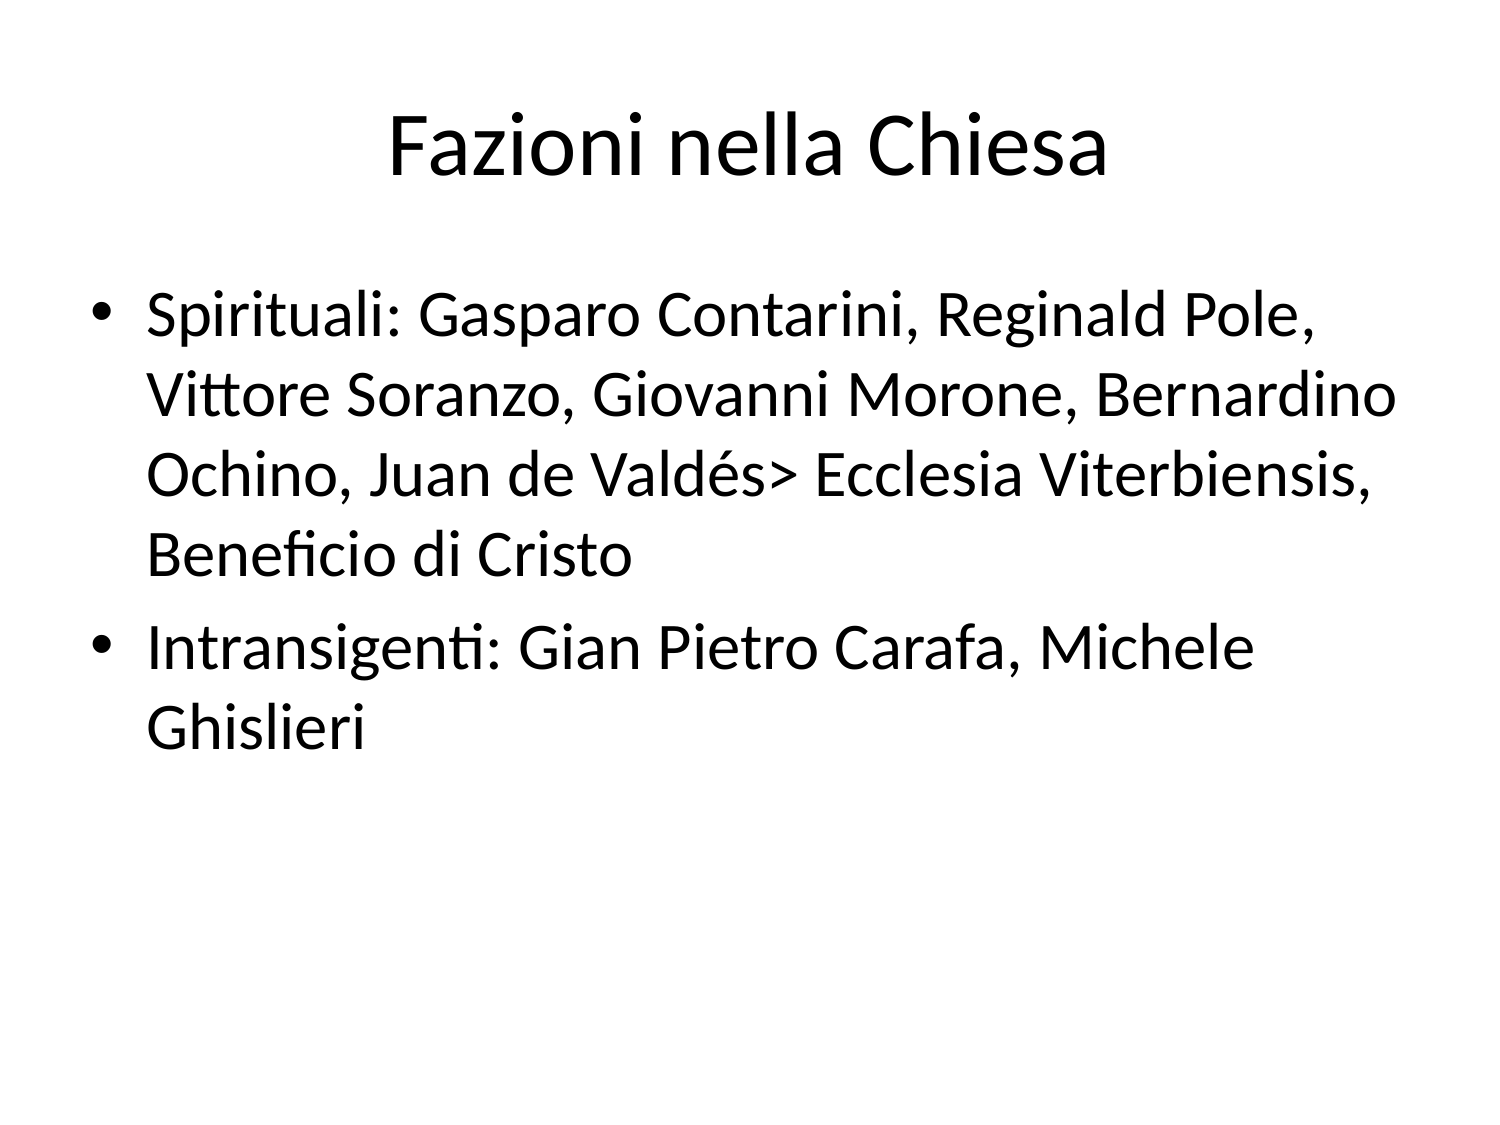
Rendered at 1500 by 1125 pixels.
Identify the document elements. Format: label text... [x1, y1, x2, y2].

title Fazioni nella Chiesa [75, 45, 1425, 233]
list Spirituali: Gasparo Contarini, Reginald Pole, Vittore Soranzo, Giovanni Morone, Bernardino Ochino, Juan de Valdés> Ecclesia Viterbiensis, Beneficio di Cristo Intransigenti: Gian Pietro Carafa, Michele Ghislieri [75, 262, 1425, 1005]
